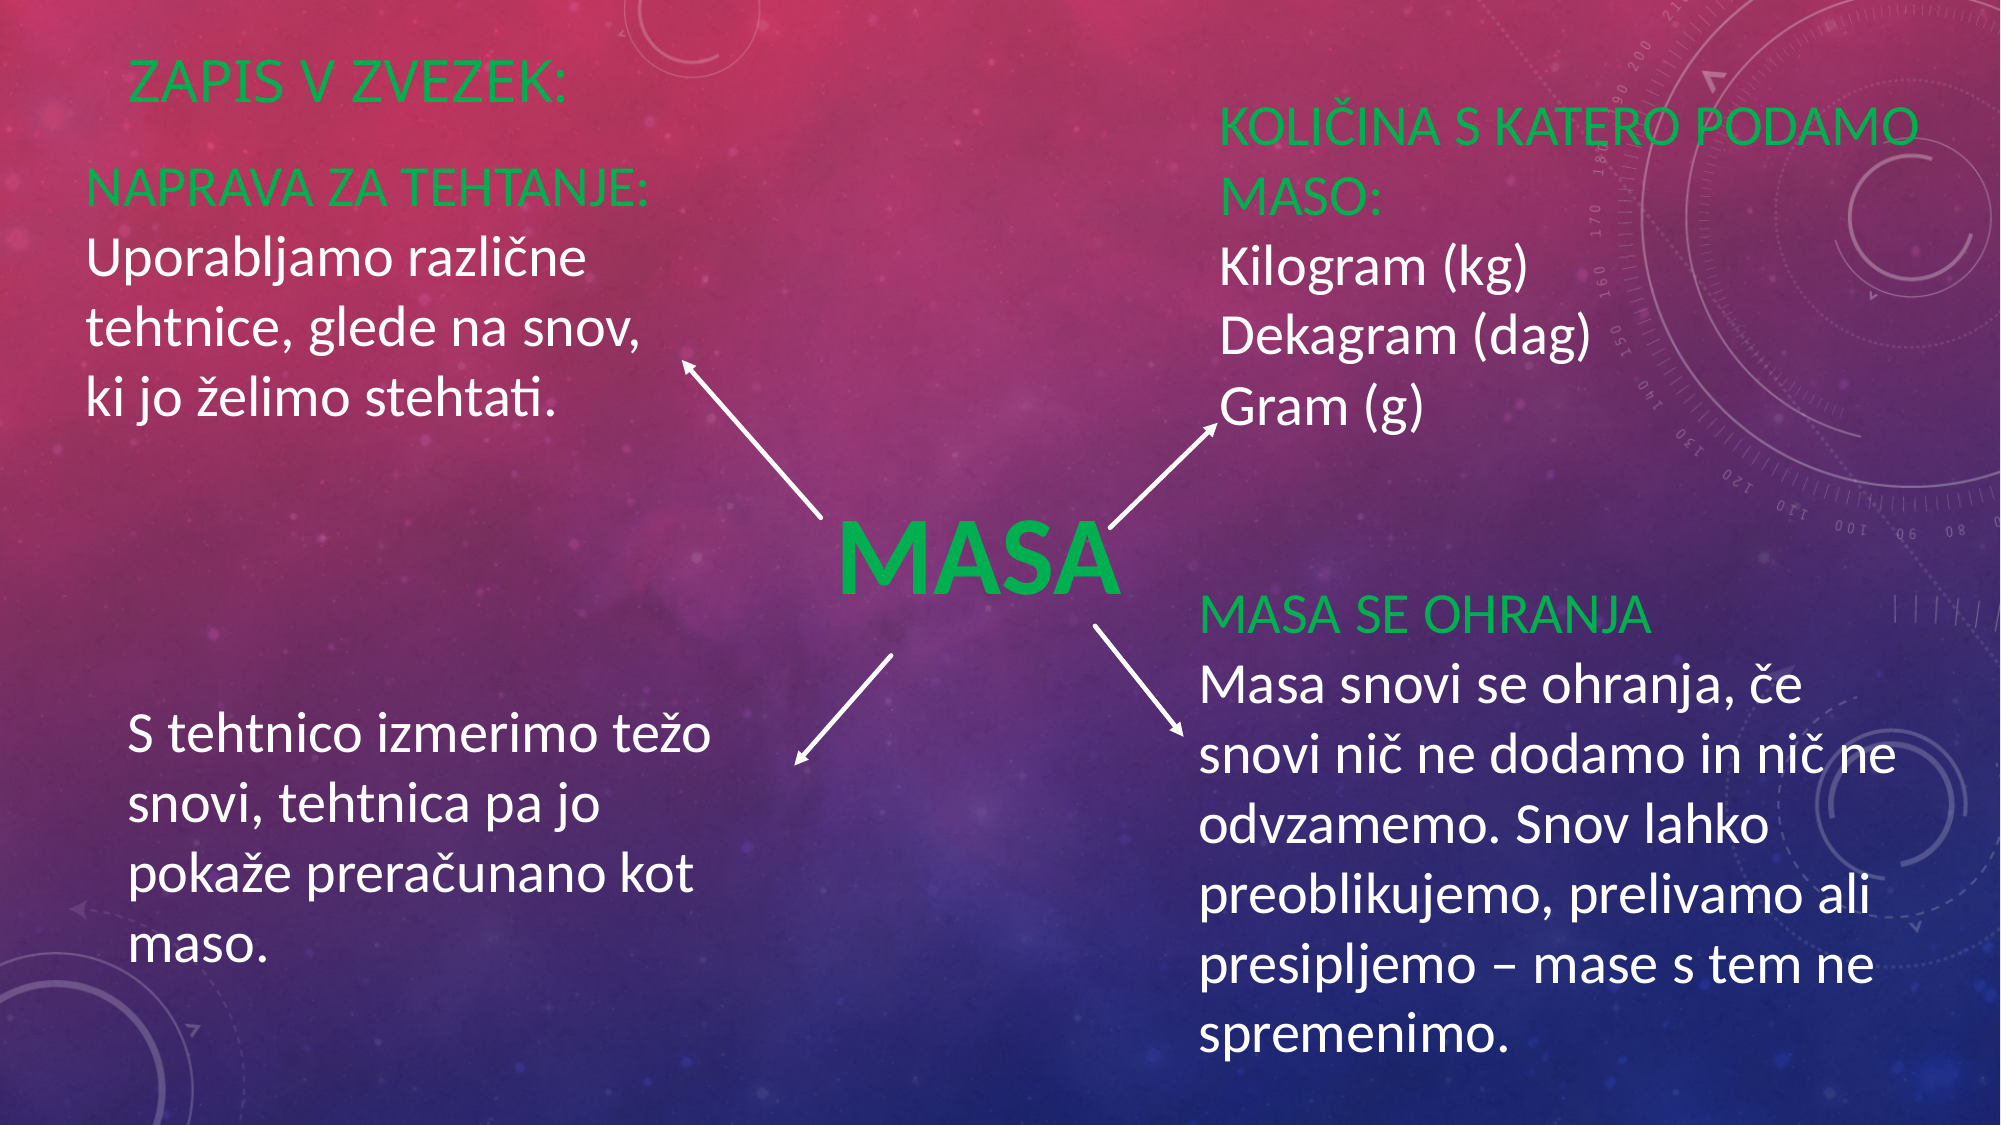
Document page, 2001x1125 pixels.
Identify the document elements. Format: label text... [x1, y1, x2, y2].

text_box MASA [820, 474, 1192, 625]
title Zapis v zvezek: [112, 53, 1775, 106]
text_box NAPRAVA ZA TEHTANJE: Uporabljamo različne tehtnice, glede na snov, ki jo želimo stehtati. [70, 140, 707, 436]
picture [0, 0, 2001, 1125]
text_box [681, 359, 822, 519]
text_box KOLIČINA S KATERO PODAMO MASO: Kilogram (kg) Dekagram (dag) Gram (g) [1204, 79, 1965, 445]
text_box S tehtnico izmerimo težo snovi, tehtnica pa jo pokaže preračunano kot maso. [112, 686, 795, 982]
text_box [1109, 422, 1218, 528]
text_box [1094, 625, 1184, 737]
text_box MASA SE OHRANJA Masa snovi se ohranja, če snovi nič ne dodamo in nič ne odvzamemo. Snov lahko preoblikujemo, prelivamo ali presipljemo – mase s tem ne spremenimo. [1183, 567, 1931, 1072]
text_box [794, 655, 892, 766]
